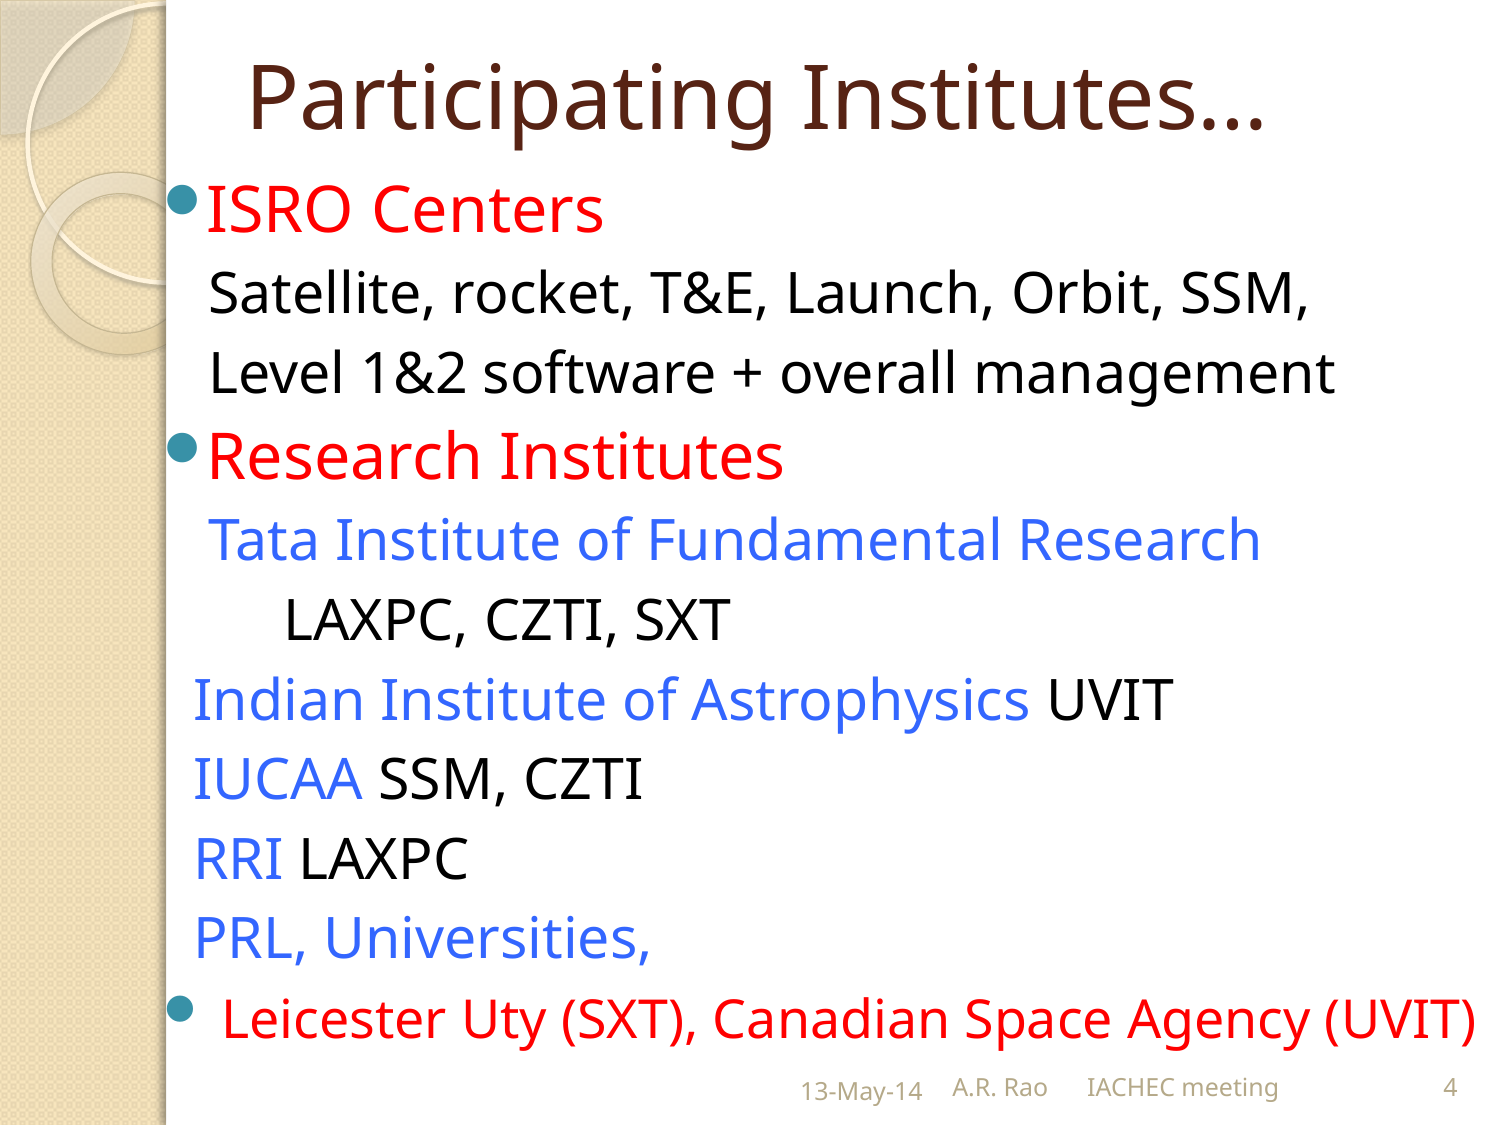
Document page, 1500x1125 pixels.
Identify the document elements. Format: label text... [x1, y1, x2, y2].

footer A.R. Rao IACHEC meeting [937, 1034, 1413, 1113]
list ISRO Centers Satellite, rocket, T&E, Launch, Orbit, SSM, Level 1&2 software + overall management Research Institutes Tata Institute of Fundamental Research LAXPC, CZTI, SXT Indian Institute of Astrophysics UVIT IUCAA SSM, CZTI RRI LAXPC PRL, Universities, Leicester Uty (SXT), Canadian Space Agency (UVIT) [135, 160, 1500, 1125]
slide_number 13-May-14 [587, 1034, 937, 1113]
title Participating Institutes… [230, 0, 1461, 160]
slide_number 4 [1413, 1034, 1488, 1113]
